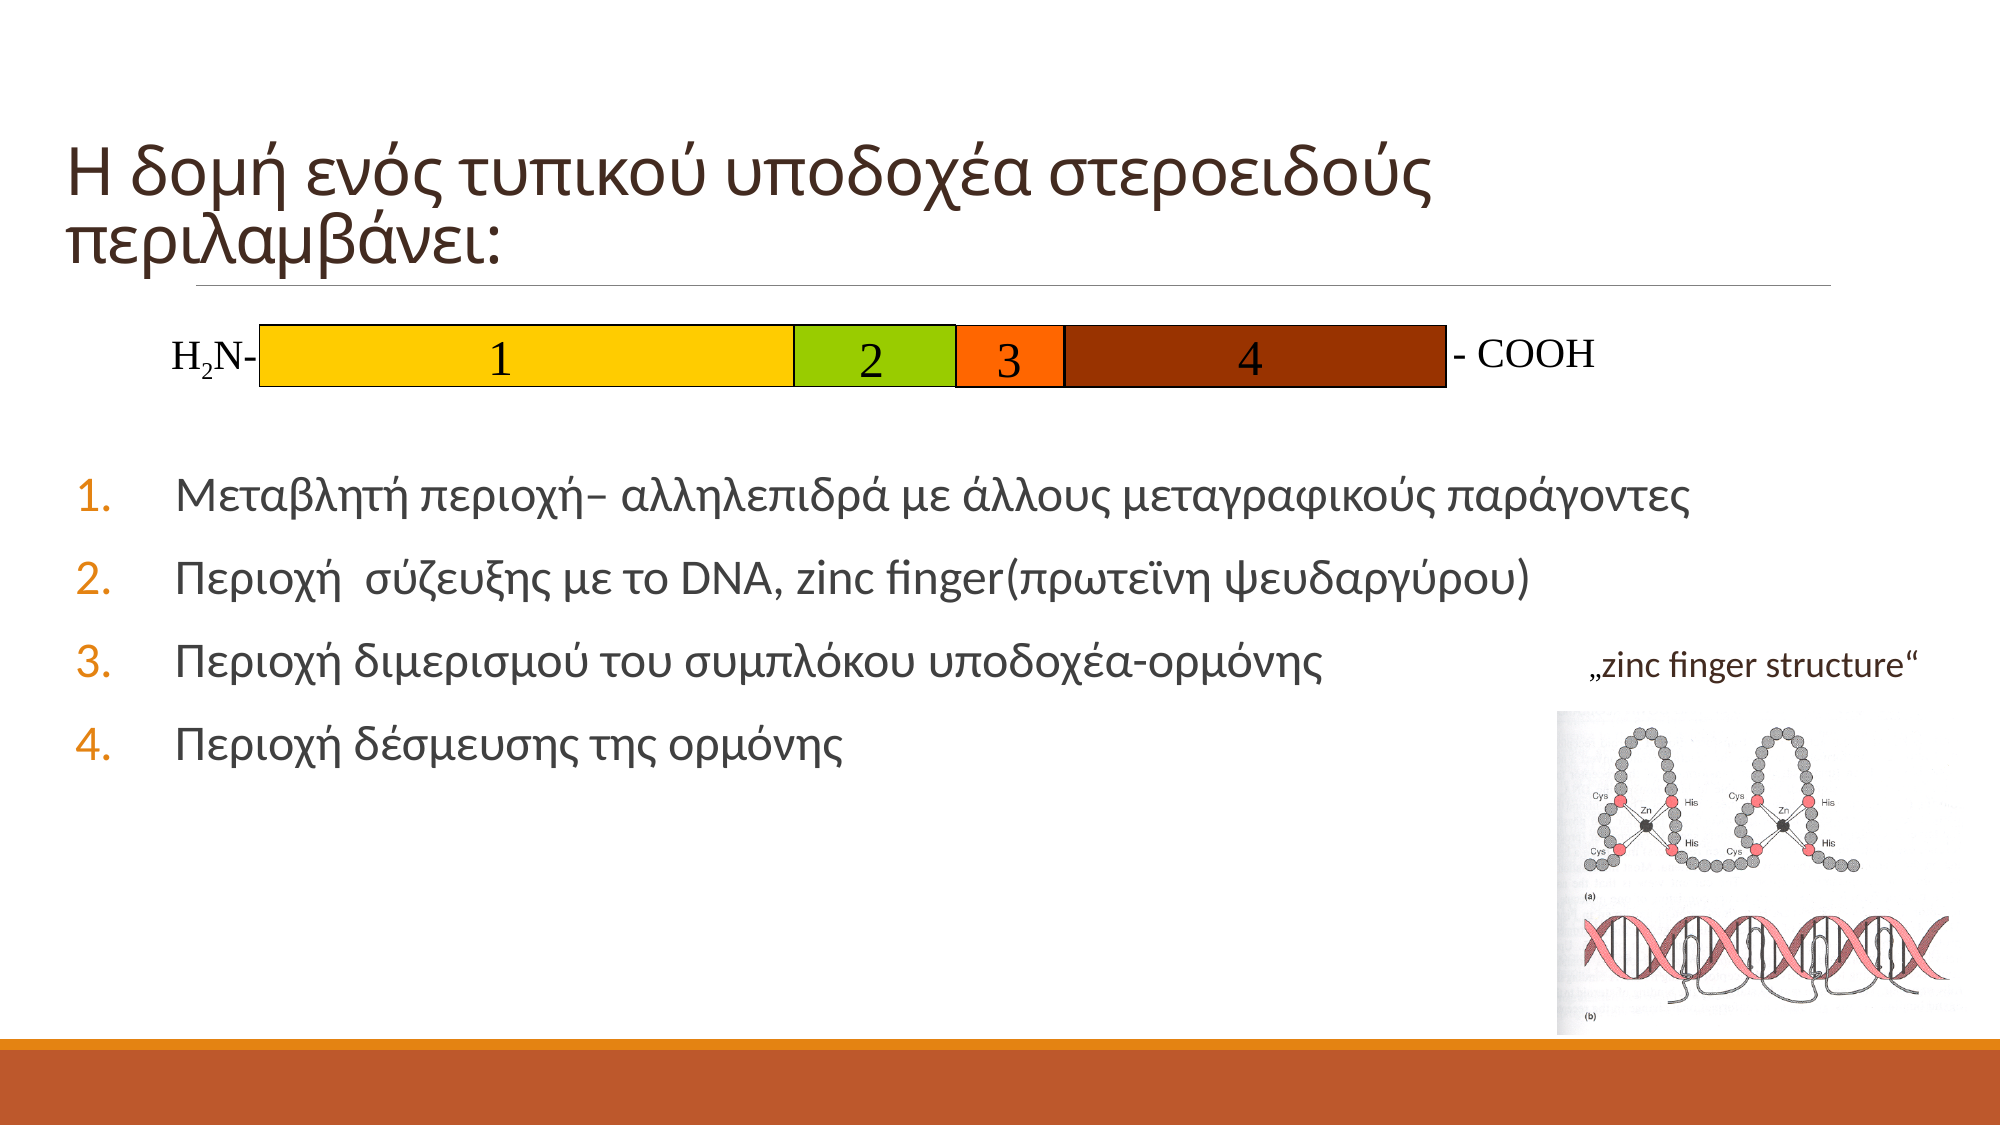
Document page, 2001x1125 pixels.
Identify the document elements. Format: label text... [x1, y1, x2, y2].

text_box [155, 317, 1624, 396]
title Η δομή ενός τυπικού υποδοχέα στεροειδούς περιλαμβάνει: [50, 47, 1830, 285]
text_box „zinc finger structure“ [1573, 632, 1935, 693]
list Mεταβλητή περιοχή– αλληλεπιδρά με άλλους μεταγραφικούς παράγοντες Περιοχή σύζευξης με το DNA, zinc finger(πρωτεϊνη ψευδαργύρου) Περιοχή διμερισμού του συμπλόκου υποδοχέα-ορμόνης Περιοχή δέσμευσης της ορμόνης [75, 302, 1830, 963]
picture [1556, 710, 1971, 1036]
